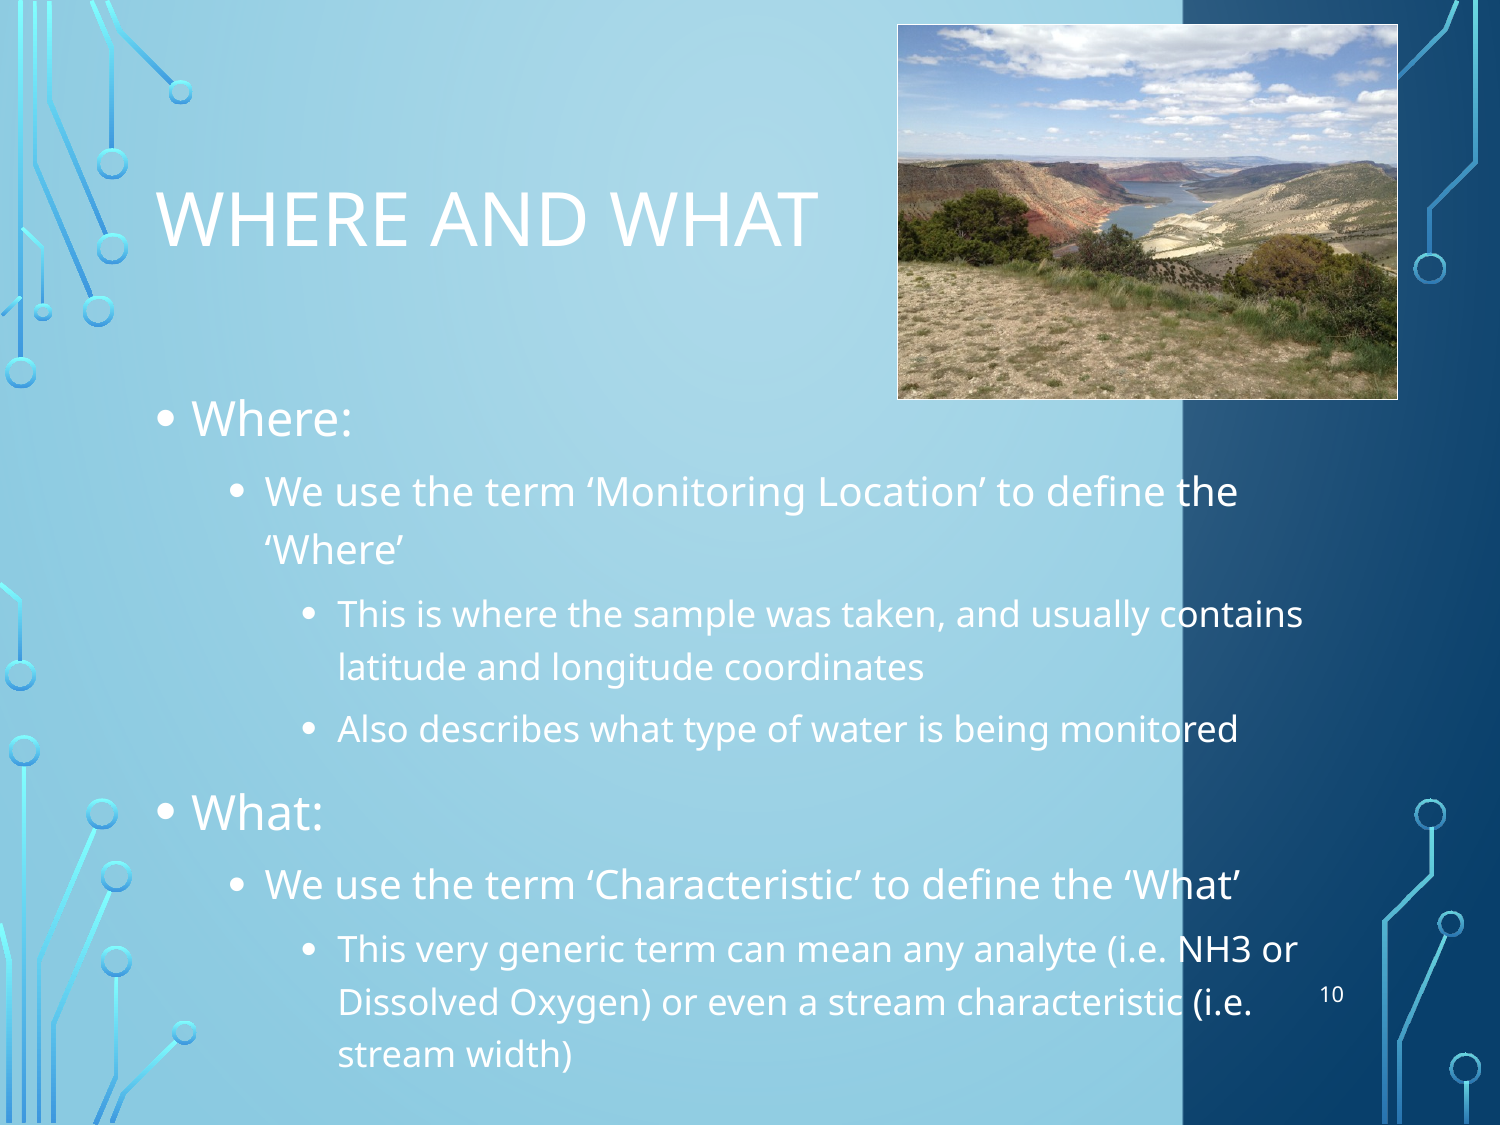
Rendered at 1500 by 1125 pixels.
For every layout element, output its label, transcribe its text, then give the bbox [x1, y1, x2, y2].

slide_number 10 [1264, 965, 1360, 1025]
picture [896, 24, 1398, 401]
list Where: We use the term ‘Monitoring Location’ to define the ‘Where’ This is where the sample was taken, and usually contains latitude and longitude coordinates Also describes what type of water is being monitored What: We use the term ‘Characteristic’ to define the ‘What’ This very generic term can mean any analyte (i.e. NH3 or Dissolved Oxygen) or even a stream characteristic (i.e. stream width) [140, 369, 1360, 1088]
title Where and What [140, 101, 896, 344]
